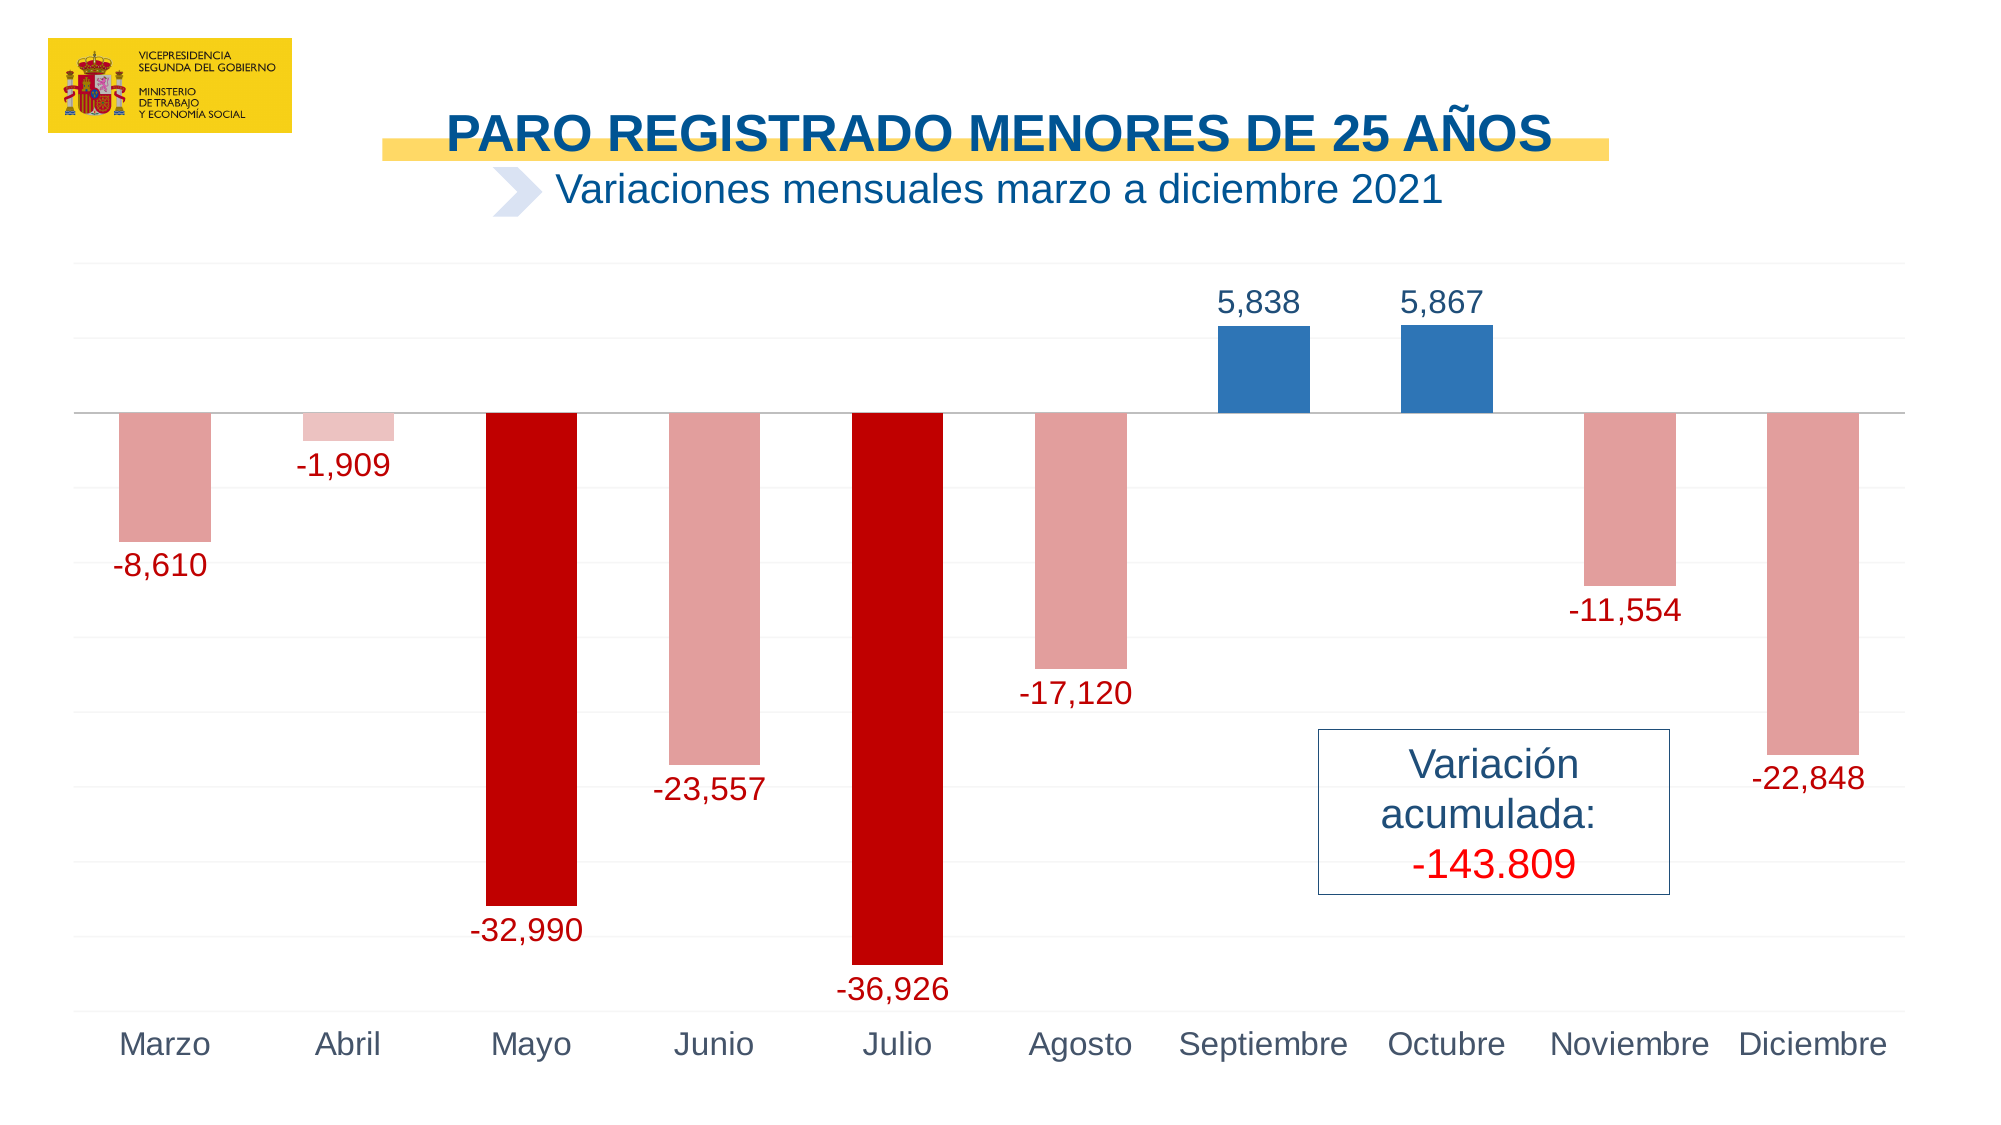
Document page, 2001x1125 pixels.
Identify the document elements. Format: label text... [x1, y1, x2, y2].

chart [0, 160, 1966, 1063]
picture [48, 38, 292, 134]
text_box PARO REGISTRADO MENORES DE 25 AÑOS Variaciones mensuales marzo a diciembre 2021 [180, 91, 1820, 160]
